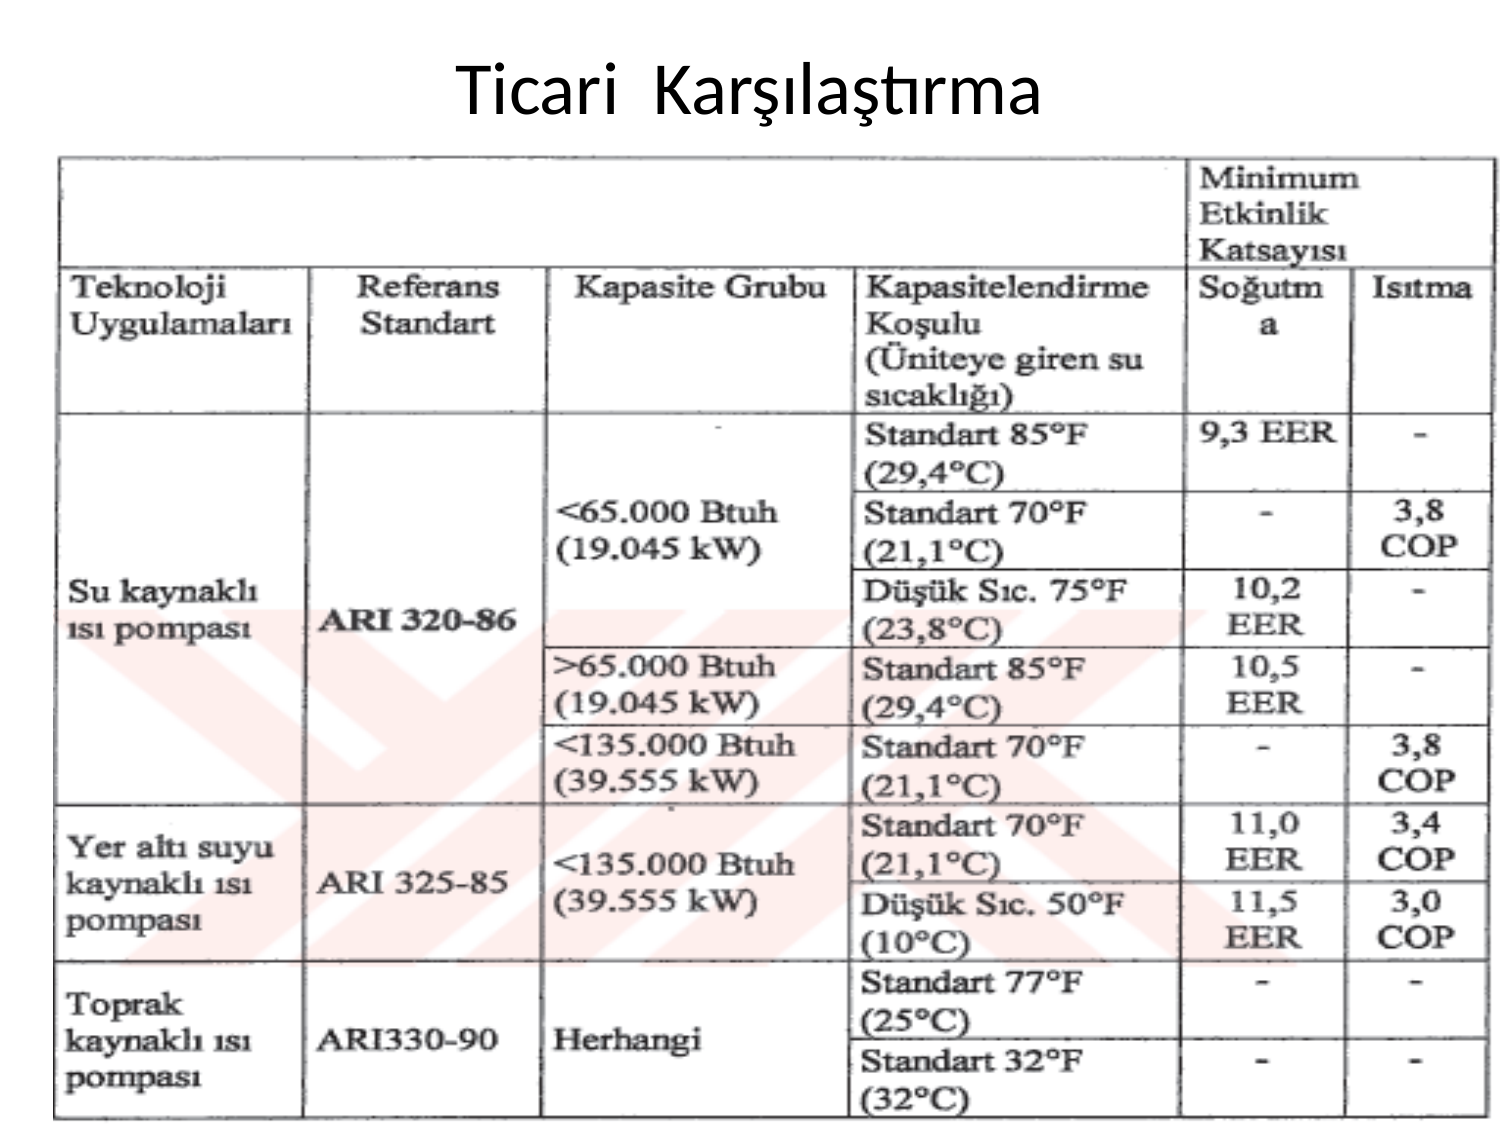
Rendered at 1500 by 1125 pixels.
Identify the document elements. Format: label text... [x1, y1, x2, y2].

title Ticari Karşılaştırma [75, 19, 1425, 149]
picture [52, 152, 1500, 1125]
